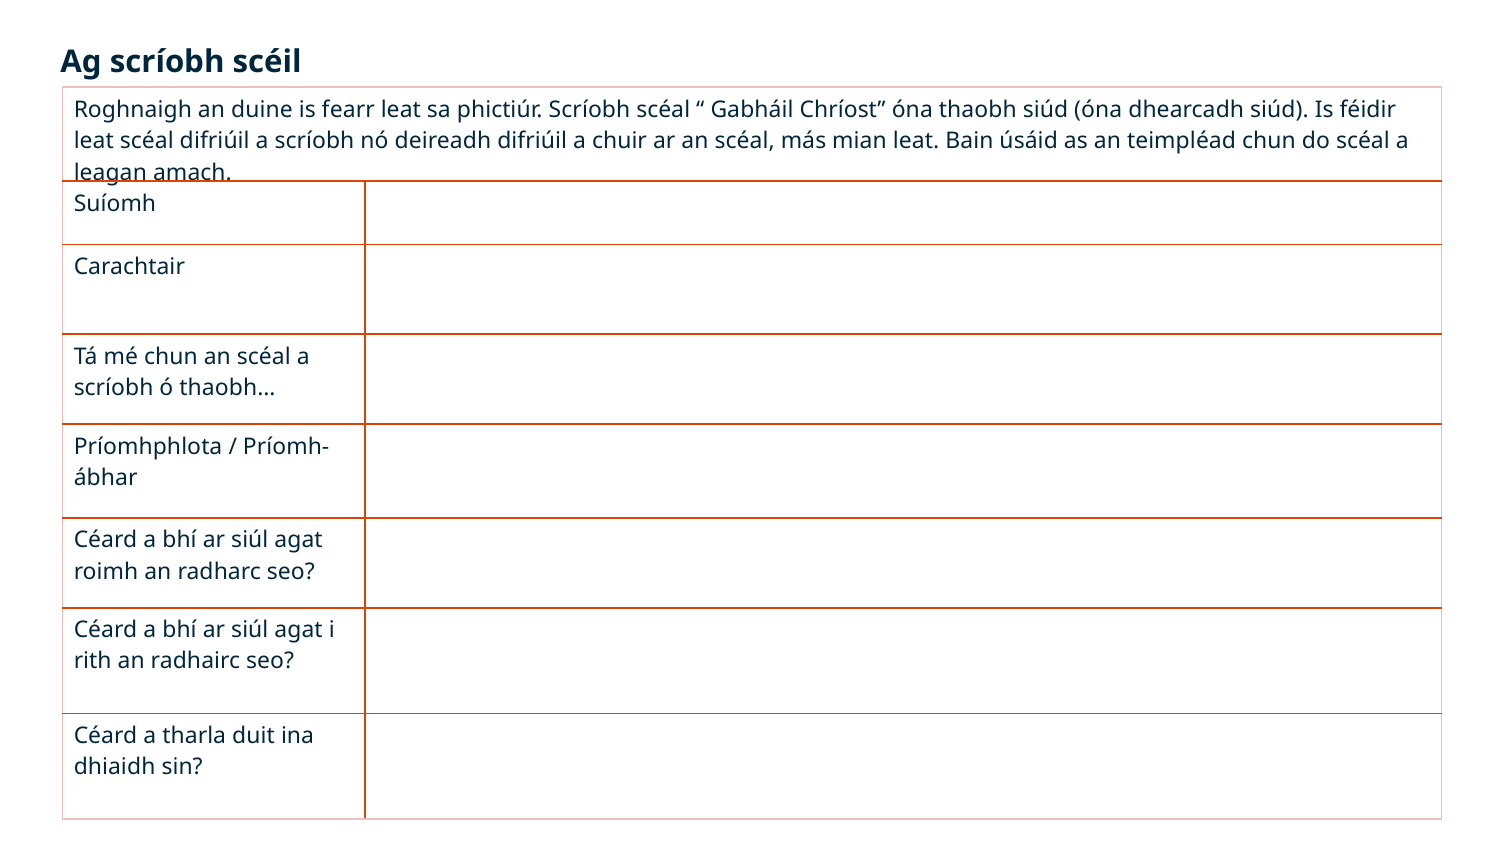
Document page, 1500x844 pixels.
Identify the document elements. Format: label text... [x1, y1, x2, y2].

table_cell Príomhphlota / Príomh-ábhar [63, 425, 364, 517]
table_cell [366, 182, 1441, 244]
table_cell [366, 425, 1441, 517]
table_cell Céard a bhí ar siúl agat i rith an radhairc seo? [63, 609, 364, 713]
table_header Roghnaigh an duine is fearr leat sa phictiúr. Scríobh scéal “ Gabháil Chríost” óna thaobh siúd (óna dhearcadh siúd). Is féidir leat scéal difriúil a scríobh nó deireadh difriúil a chuir ar an scéal, más mian leat. Bain úsáid as an teimpléad chun do scéal a leagan amach. [63, 88, 1441, 180]
table_cell Céard a bhí ar siúl agat roimh an radharc seo? [63, 519, 364, 607]
table_cell [366, 714, 1441, 818]
table_cell Tá mé chun an scéal a scríobh ó thaobh… [63, 335, 364, 423]
table_cell [366, 609, 1441, 713]
text_box Ag scríobh scéil [45, 33, 796, 86]
table_cell Céard a tharla duit ina dhiaidh sin? [63, 714, 364, 818]
table_cell Carachtair [63, 245, 364, 333]
table_cell [366, 519, 1441, 607]
table_cell [366, 245, 1441, 333]
table_cell Suíomh [63, 182, 364, 244]
table_cell [366, 335, 1441, 423]
